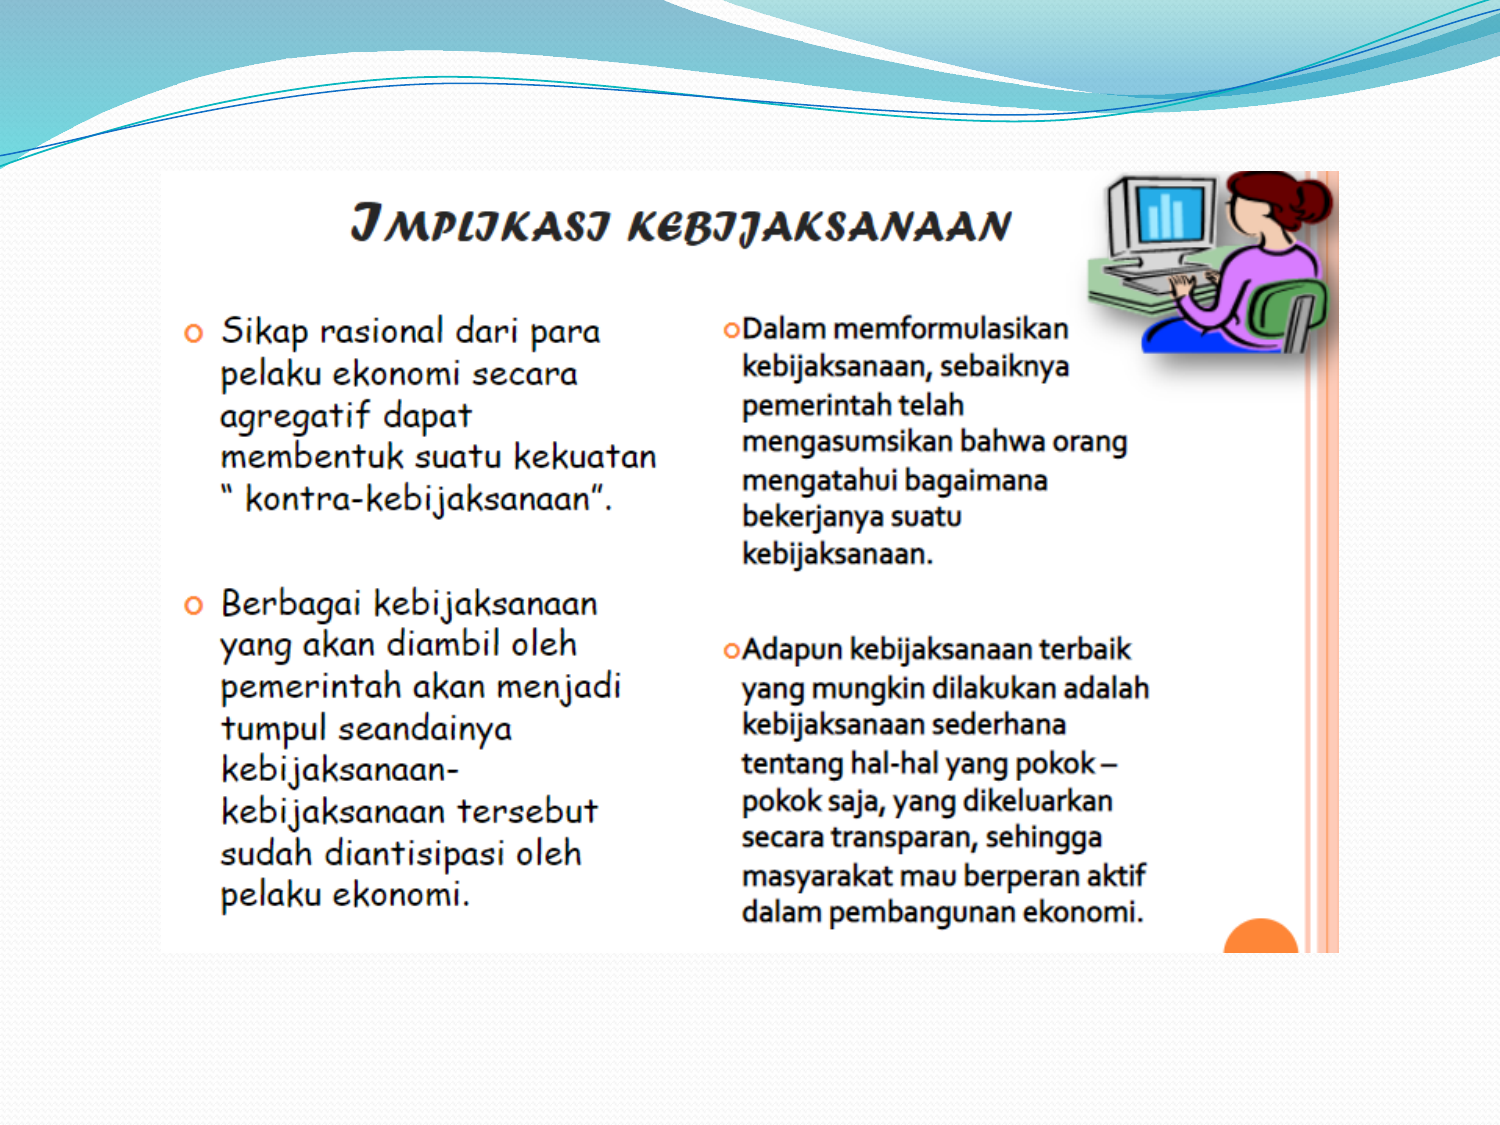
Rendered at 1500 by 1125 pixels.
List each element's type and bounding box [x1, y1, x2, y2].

picture [161, 171, 1339, 954]
